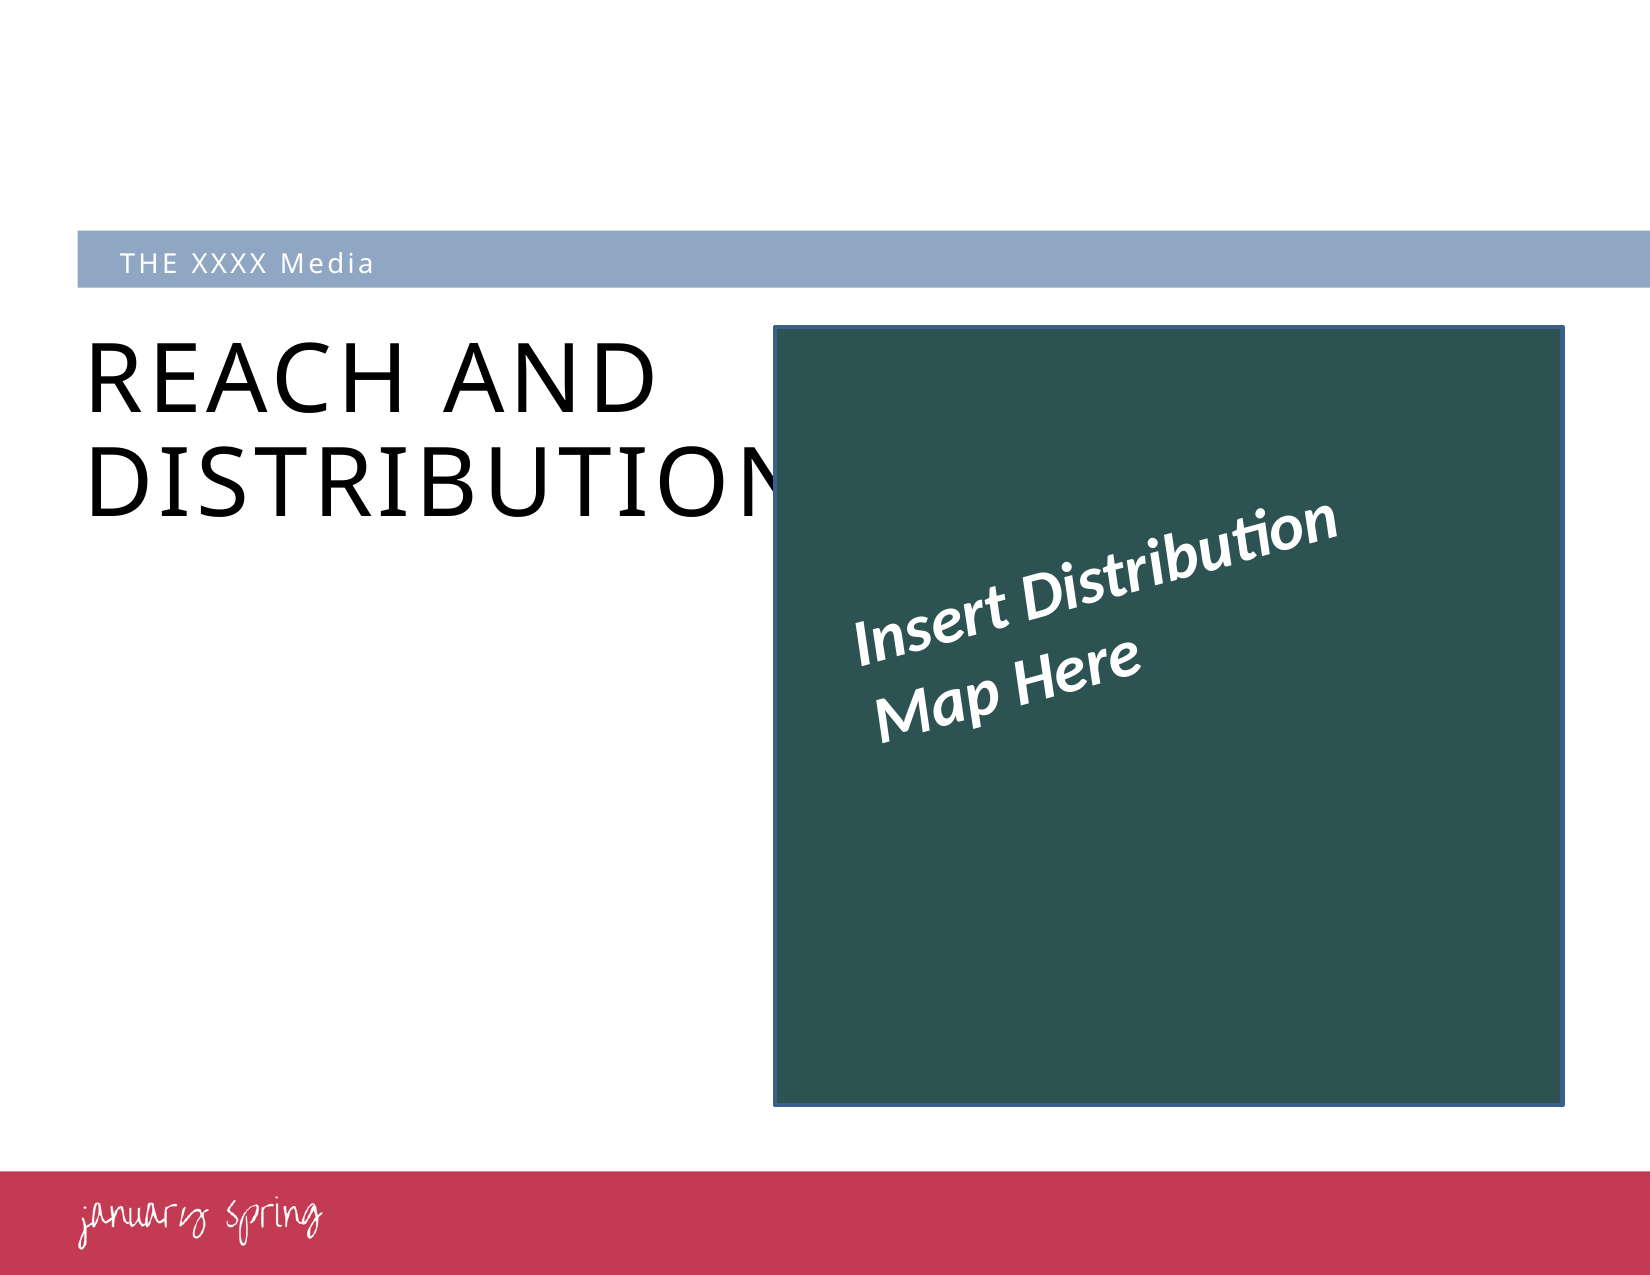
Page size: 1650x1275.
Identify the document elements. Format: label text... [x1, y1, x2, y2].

text_box [773, 325, 1565, 1107]
title REACH AND DISTRIBUTION [68, 321, 935, 439]
text_box Insert Distribution Map Here [825, 427, 1511, 812]
text_box THE XXXX Media [0, 242, 660, 310]
text_box [76, 229, 1650, 290]
picture [68, 1194, 326, 1252]
